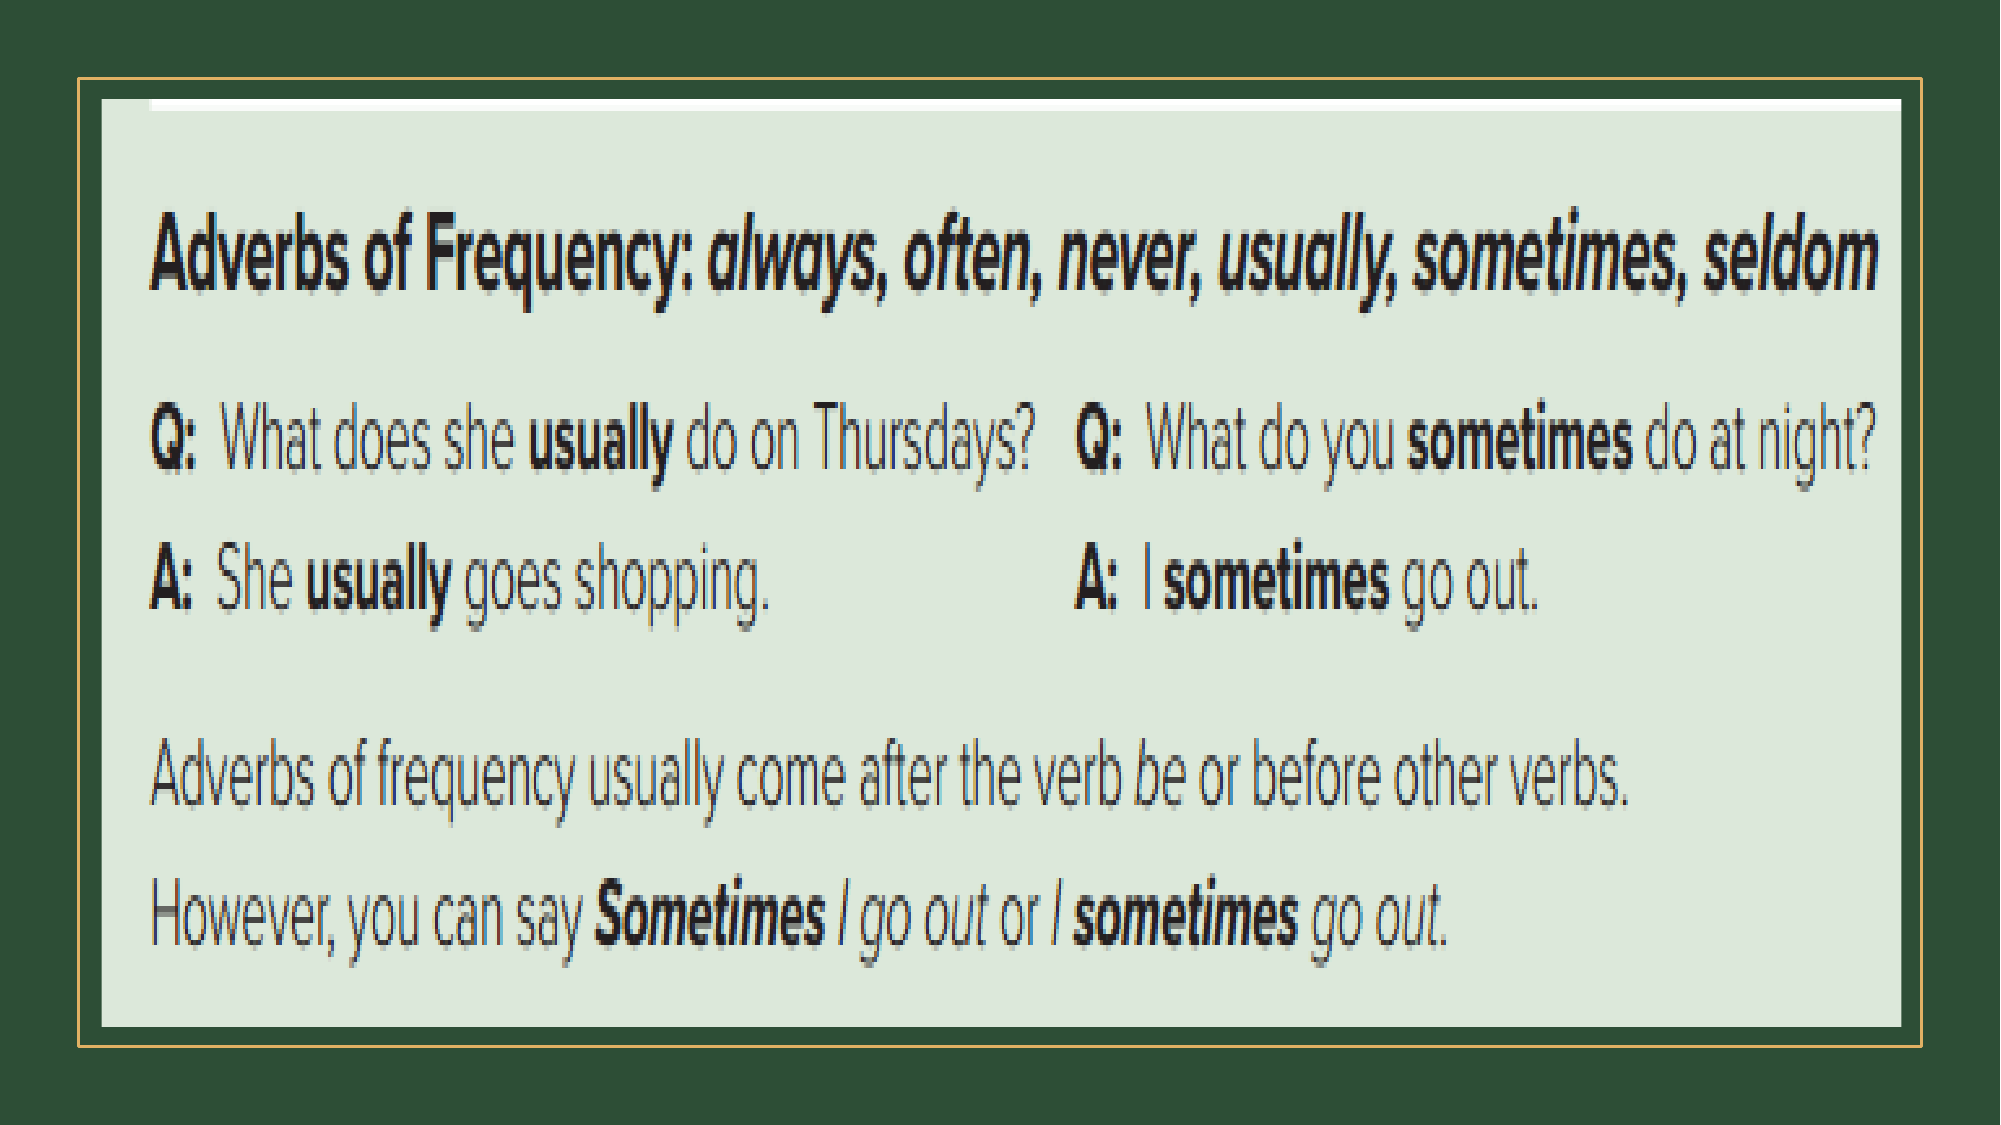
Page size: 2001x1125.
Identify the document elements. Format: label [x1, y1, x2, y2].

text_box [0, 0, 2000, 1125]
text_box [77, 77, 1923, 1048]
picture [101, 98, 1902, 1028]
